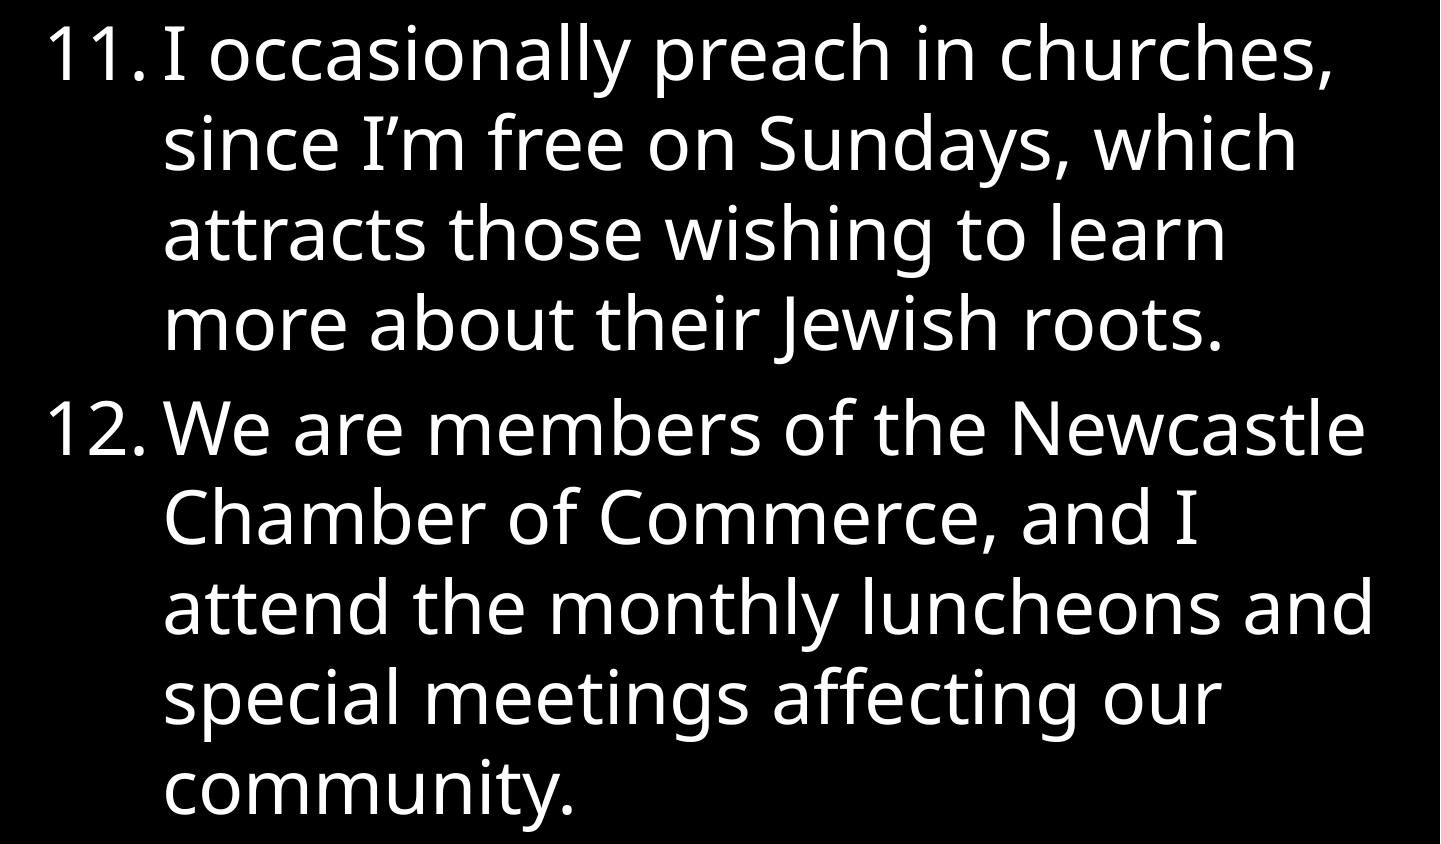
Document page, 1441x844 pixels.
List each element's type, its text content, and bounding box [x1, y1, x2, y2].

subtitle I occasionally preach in churches, since I’m free on Sundays, which attracts those wishing to learn more about their Jewish roots. We are members of the Newcastle Chamber of Commerce, and I attend the monthly luncheons and special meetings affecting our community. [32, 0, 1408, 844]
